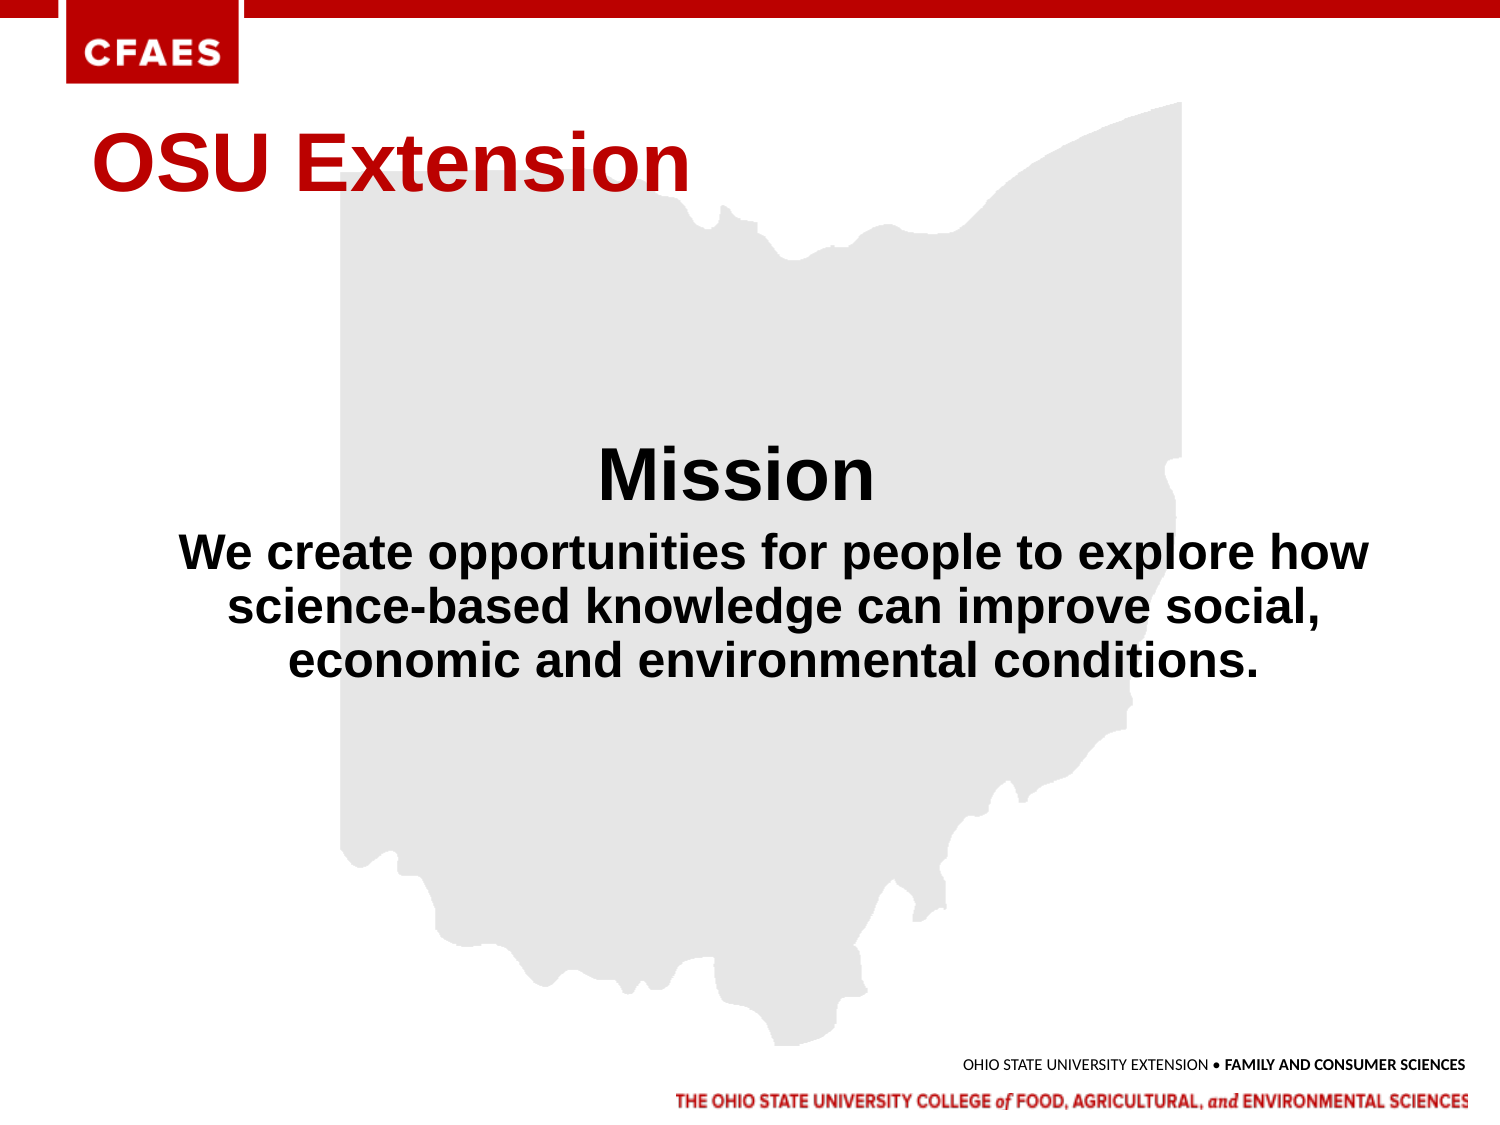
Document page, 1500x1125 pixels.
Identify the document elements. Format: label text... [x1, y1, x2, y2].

list Mission We create opportunities for people to explore how science-based knowledge can improve social, economic and environmental conditions. [76, 253, 1397, 968]
picture [0, 18, 1500, 1125]
title OSU Extension [76, 111, 1397, 253]
